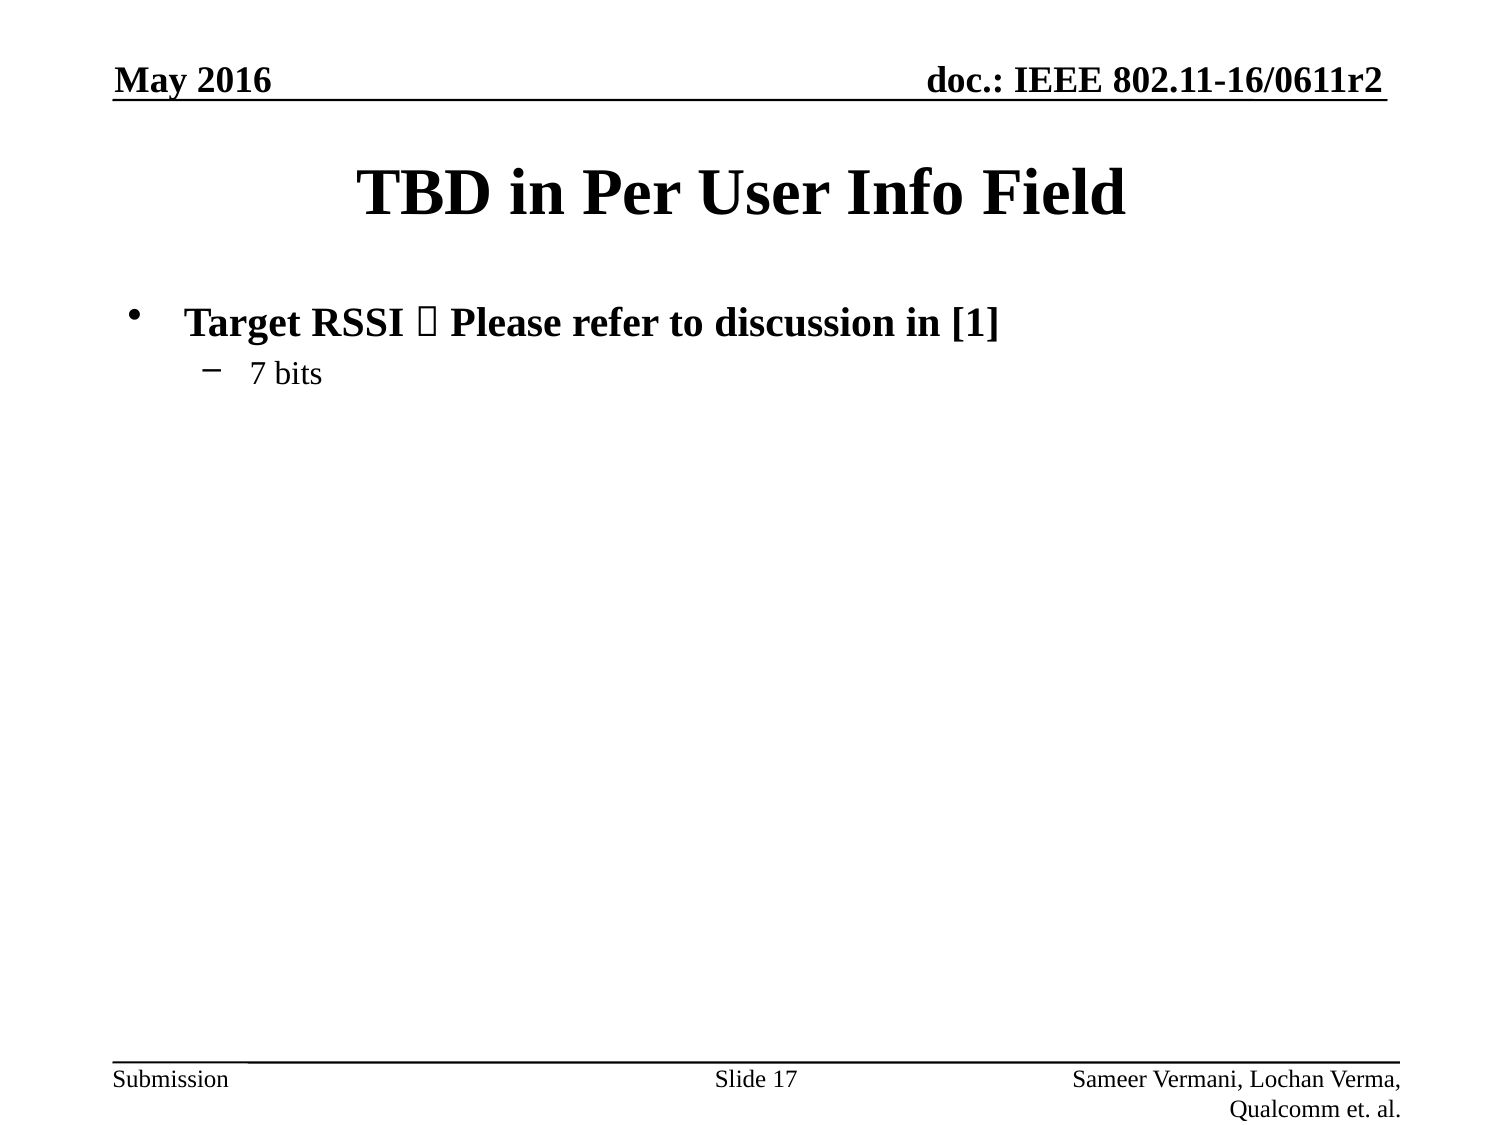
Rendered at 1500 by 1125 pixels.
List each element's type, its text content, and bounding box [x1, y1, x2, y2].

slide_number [114, 54, 309, 101]
title TBD in Per User Info Field [112, 112, 1388, 263]
slide_number Slide 17 [712, 1061, 800, 1093]
list Target RSSI  Please refer to discussion in [1] 7 bits [112, 287, 1388, 1000]
footer Sameer Vermani, Lochan Verma, Qualcomm et. al. [1040, 1061, 1402, 1093]
